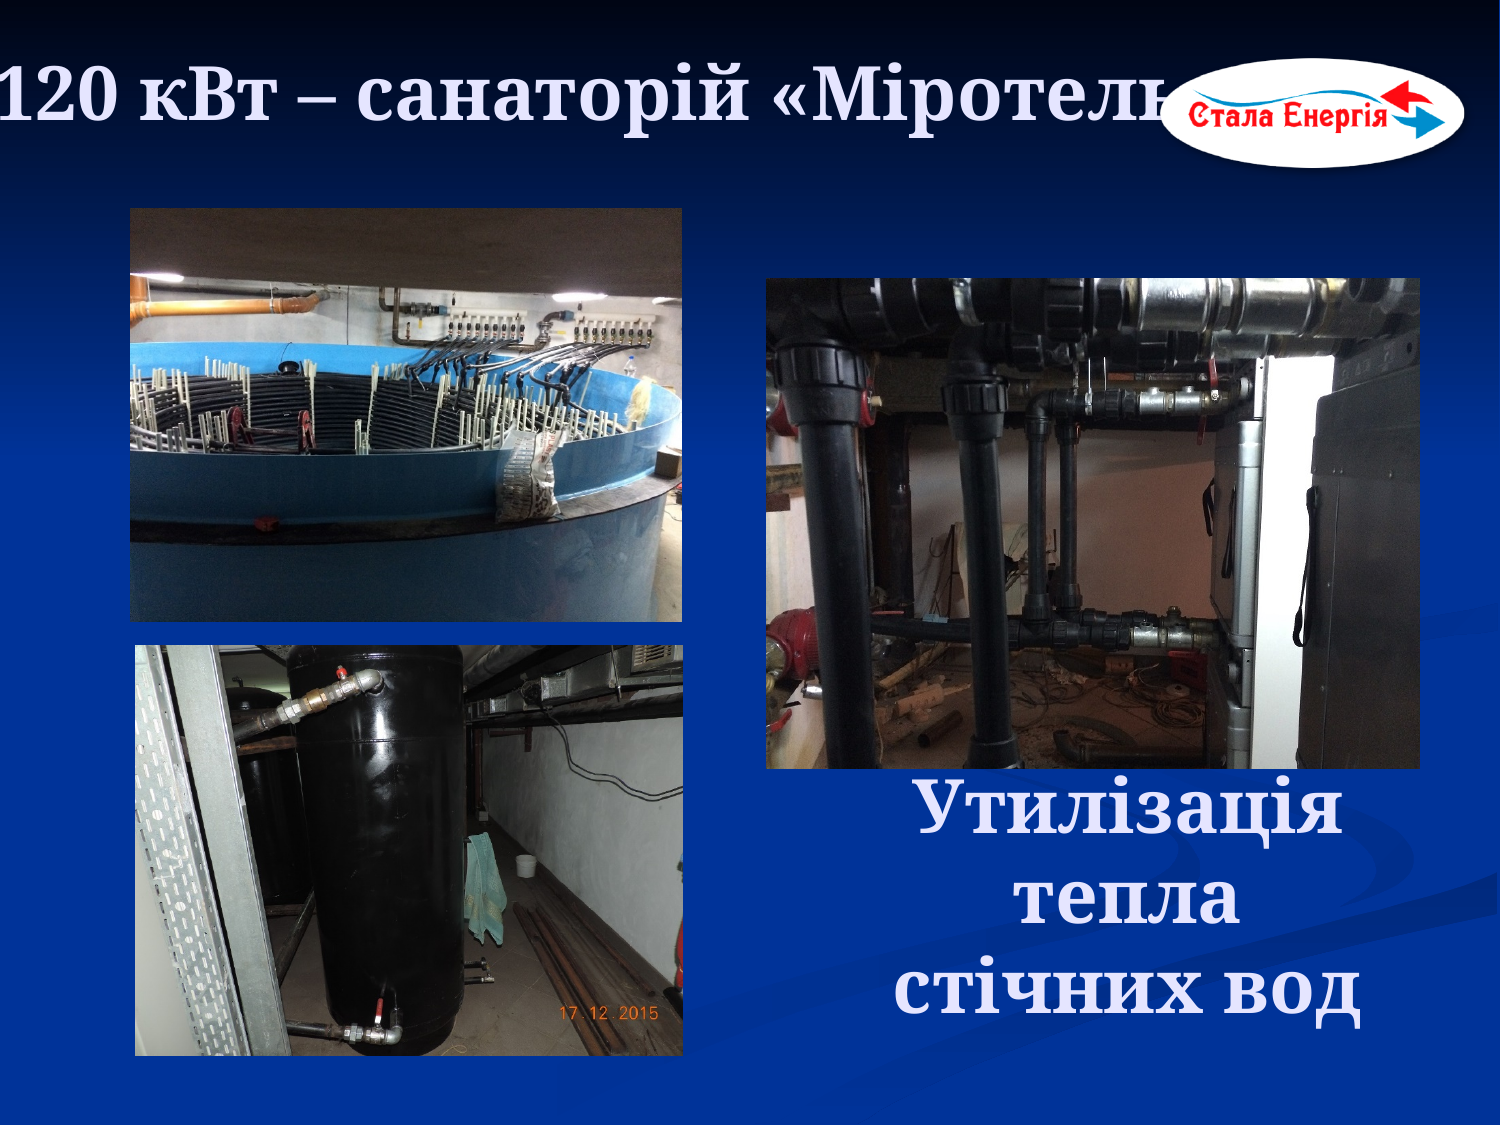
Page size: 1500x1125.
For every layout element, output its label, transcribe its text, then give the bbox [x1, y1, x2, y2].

picture [129, 207, 682, 622]
title 120 кВт – санаторій «Міротель» [0, 0, 1286, 185]
picture [766, 278, 1421, 769]
picture [1151, 42, 1471, 192]
picture [135, 644, 683, 1056]
text_box Утилізація тепла стічних вод [832, 775, 1424, 1012]
